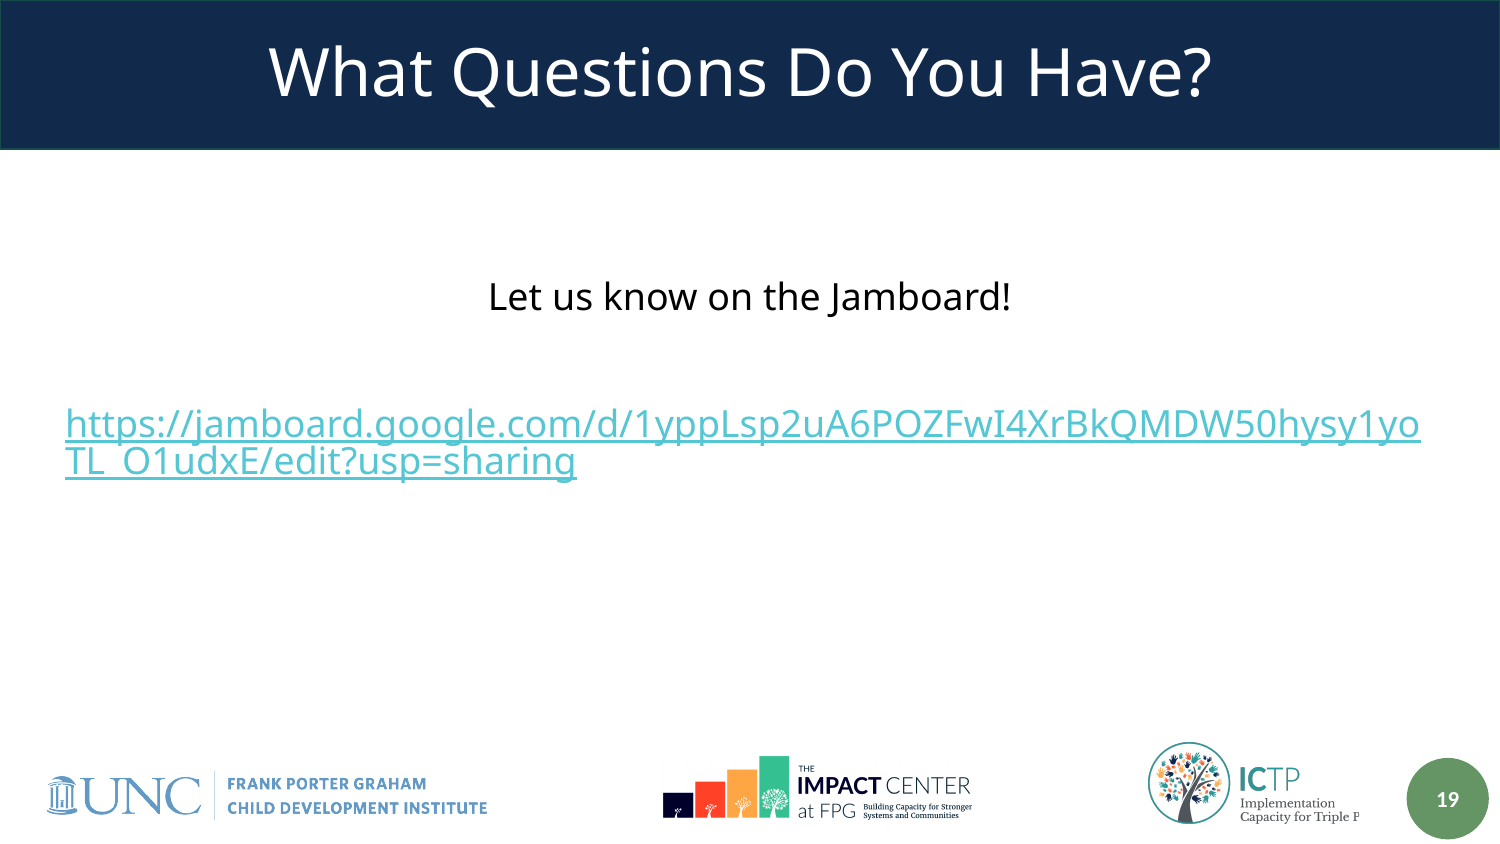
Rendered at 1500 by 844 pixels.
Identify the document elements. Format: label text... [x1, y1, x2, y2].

picture [47, 771, 487, 820]
picture [1148, 742, 1360, 824]
list Let us know on the Jamboard! https://jamboard.google.com/d/1yppLsp2uA6POZFwI4XrBkQMDW50hysy1yoTL_O1udxE/edit?usp=sharing [50, 158, 1450, 712]
slide_number 19 [1406, 757, 1489, 840]
picture [663, 756, 972, 820]
title What Questions Do You Have? [0, 0, 1500, 150]
